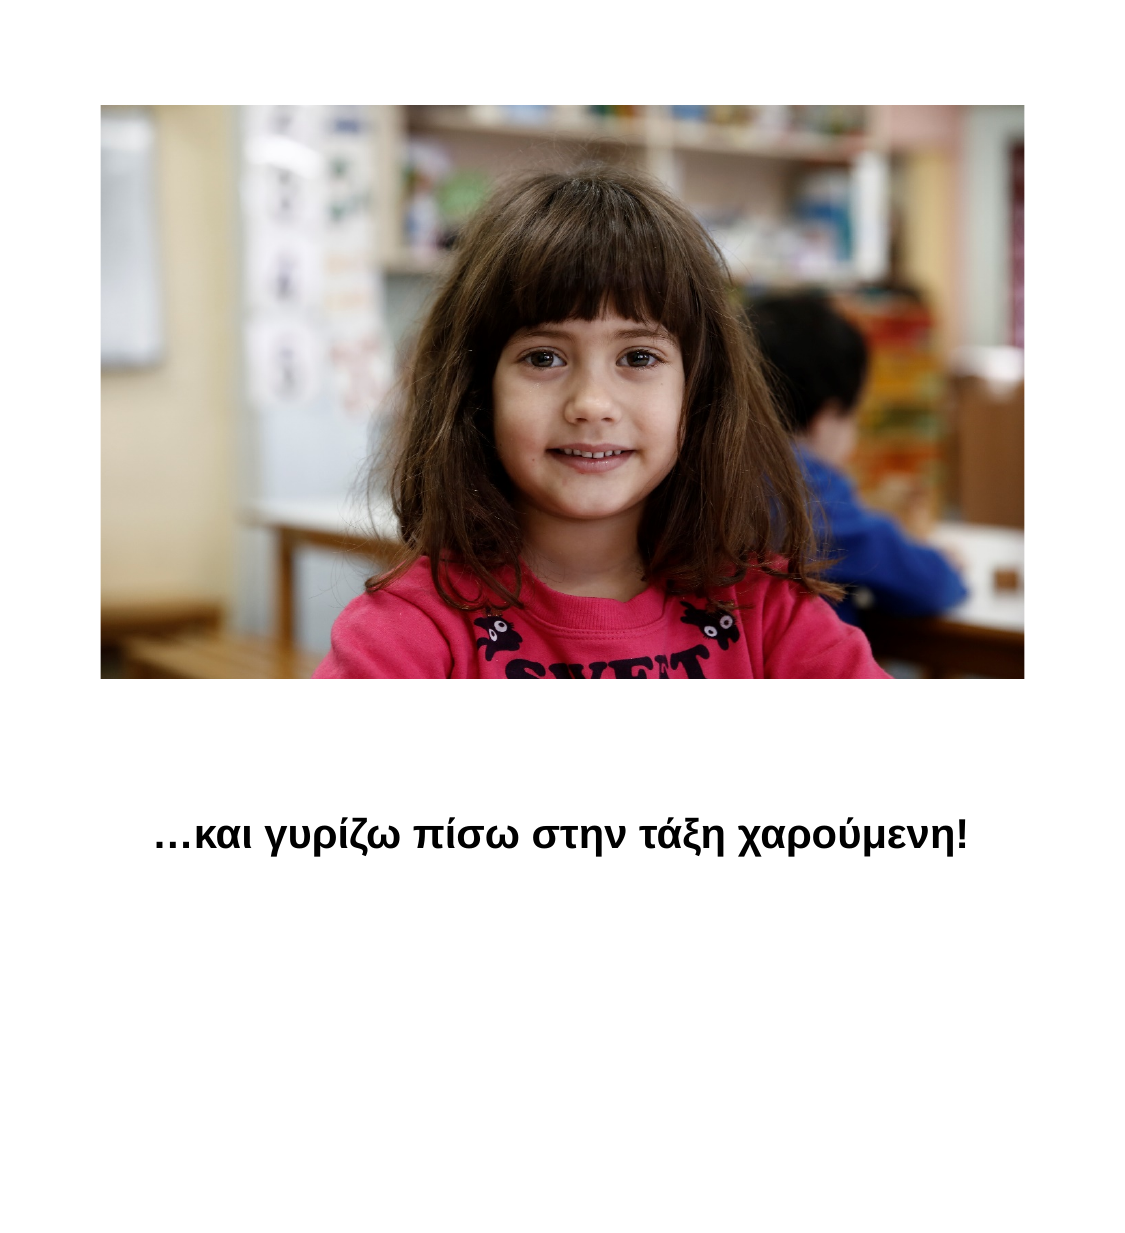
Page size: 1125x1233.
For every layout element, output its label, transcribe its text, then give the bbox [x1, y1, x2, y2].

list …και γυρίζω πίσω στην τάξη χαρούμενη! [113, 688, 1020, 1035]
picture [100, 105, 1025, 679]
